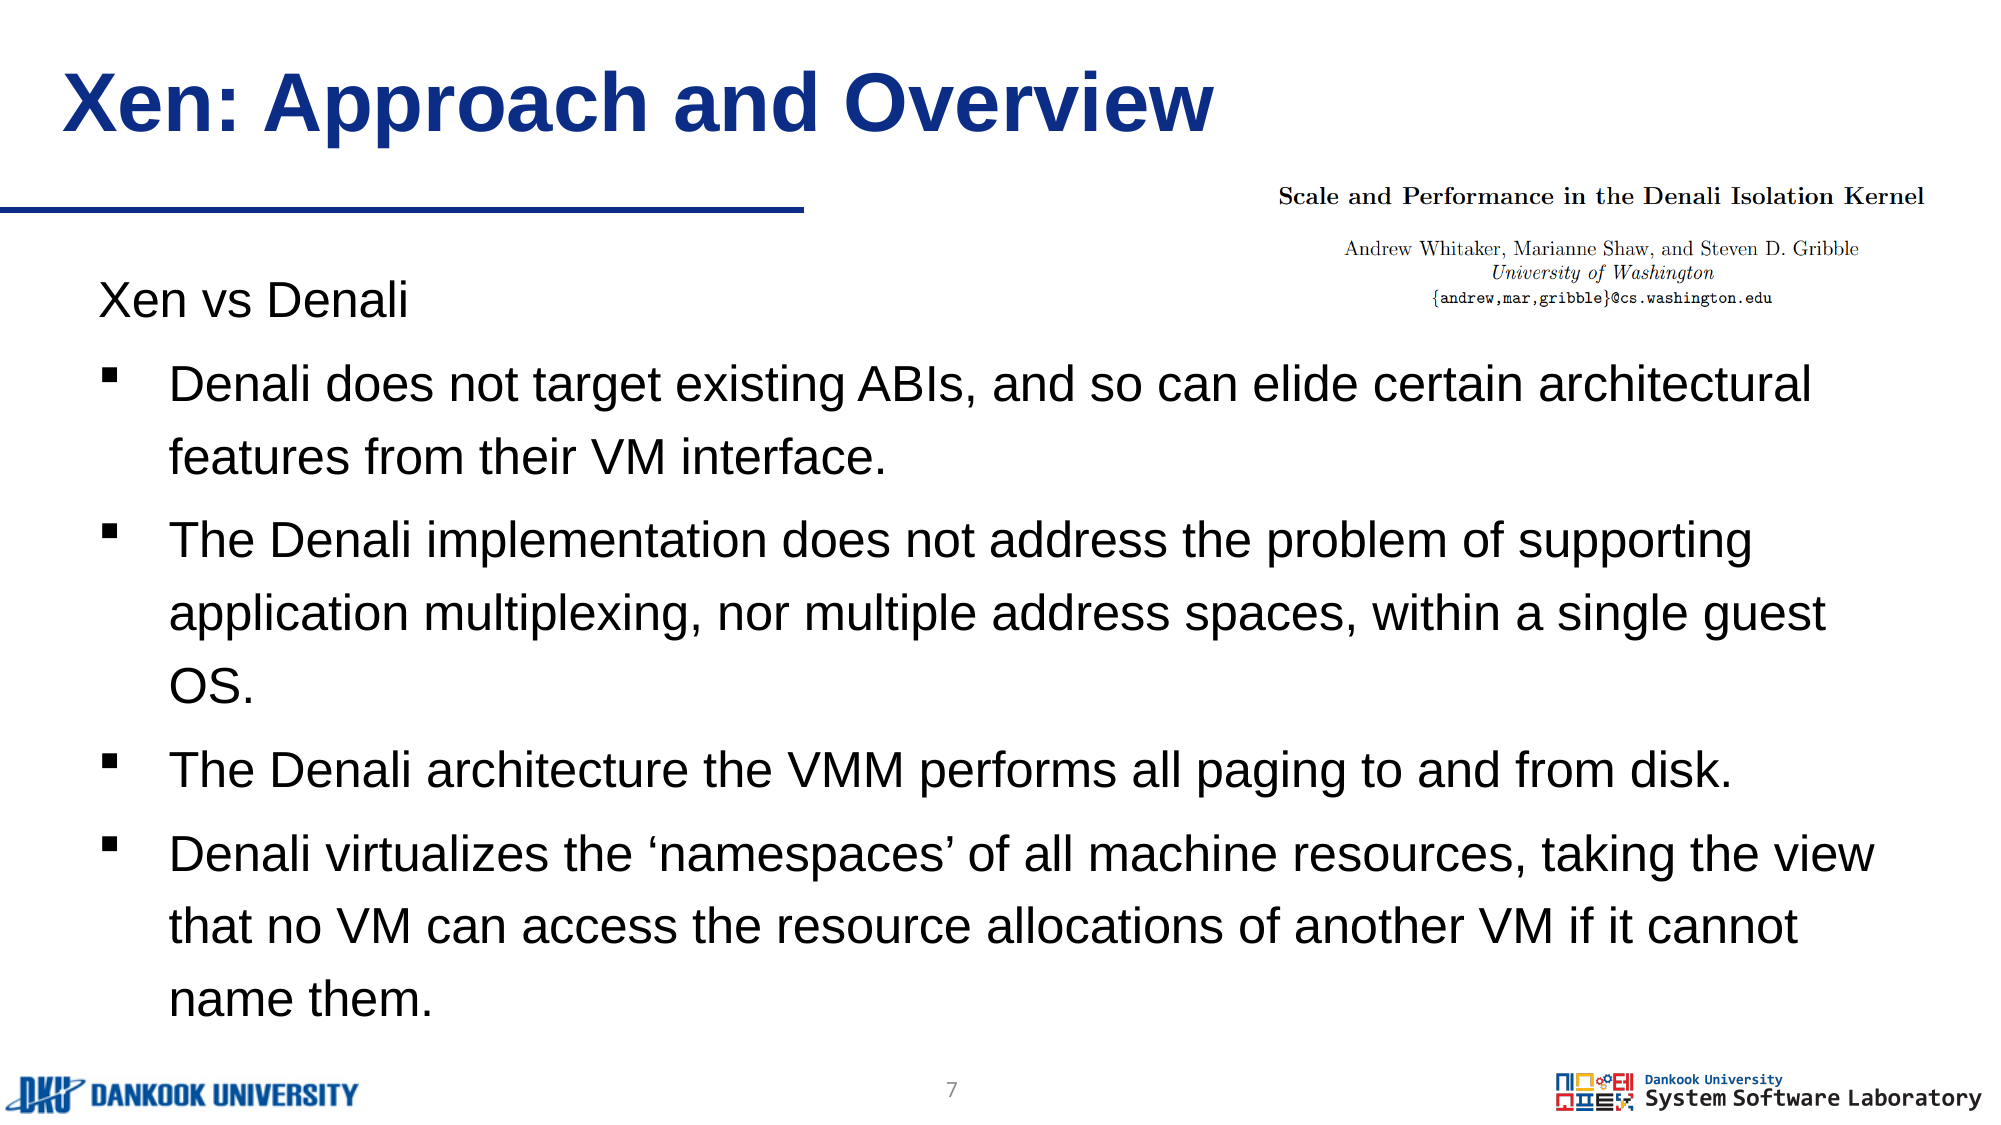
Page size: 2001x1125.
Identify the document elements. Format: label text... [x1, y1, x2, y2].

picture [1261, 172, 1936, 315]
list Xen vs Denali Denali does not target existing ABIs, and so can elide certain architectural features from their VM interface. The Denali implementation does not address the problem of supporting application multiplexing, nor multiple address spaces, within a single guest OS. The Denali architecture the VMM performs all paging to and from disk. Denali virtualizes the ‘namespaces’ of all machine resources, taking the view that no VM can access the resource allocations of another VM if it cannot name them. [83, 247, 1905, 1037]
slide_number 7 [726, 1067, 1177, 1116]
title Xen: Approach and Overview [47, 36, 1504, 173]
picture [1548, 1064, 2001, 1125]
picture [5, 1076, 359, 1114]
